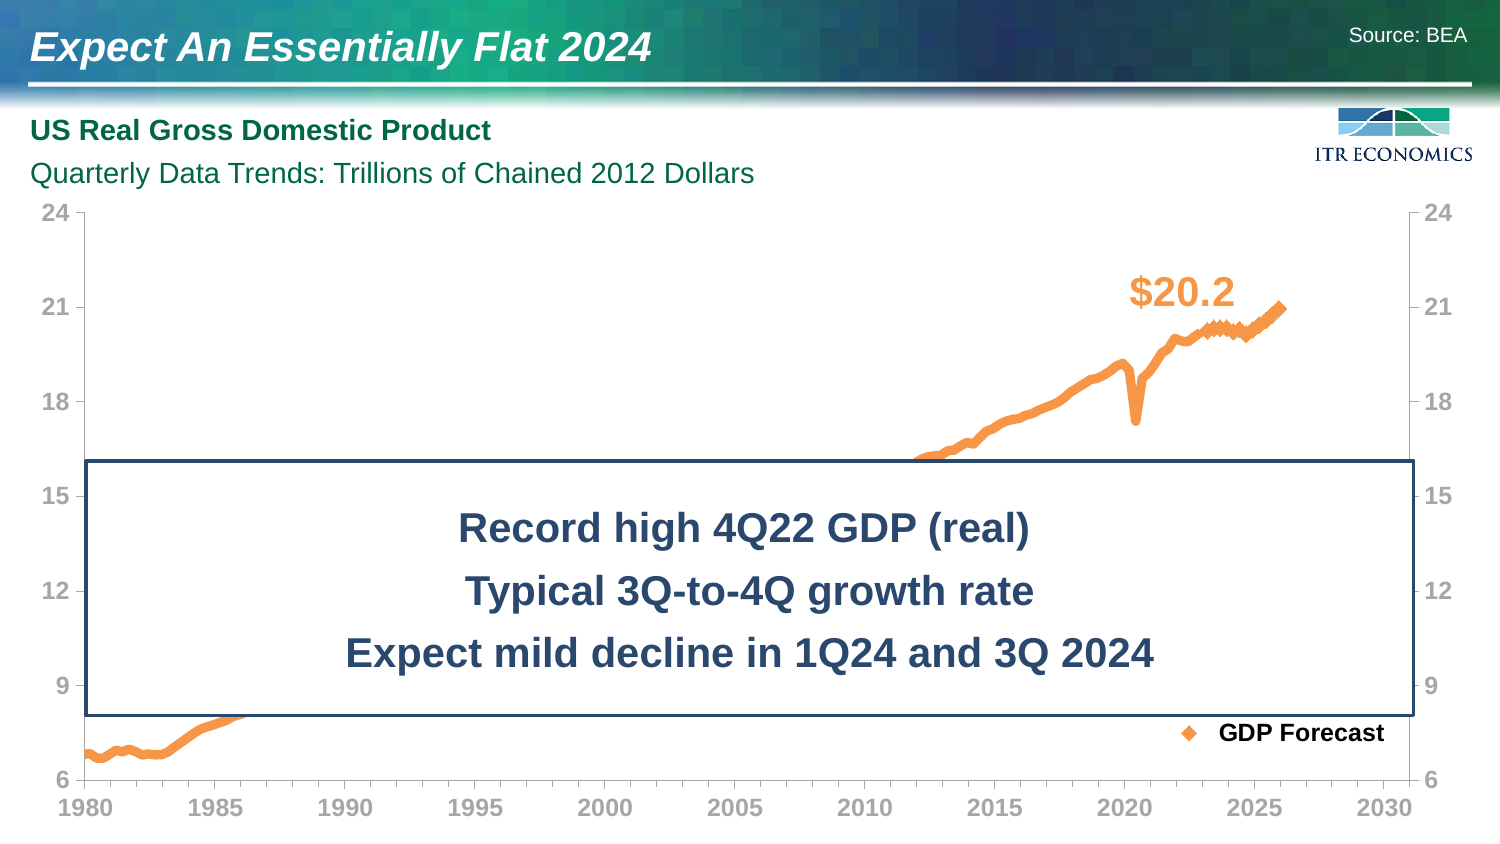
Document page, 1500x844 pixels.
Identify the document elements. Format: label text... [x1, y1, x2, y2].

list Source: BEA [957, 8, 1483, 78]
list US Real Gross Domestic Product [15, 103, 1316, 155]
chart [24, 195, 1476, 834]
picture [0, 0, 1500, 162]
list Quarterly Data Trends: Trillions of Chained 2012 Dollars [15, 155, 1316, 198]
title Expect An Essentially Flat 2024 [14, 11, 1253, 81]
